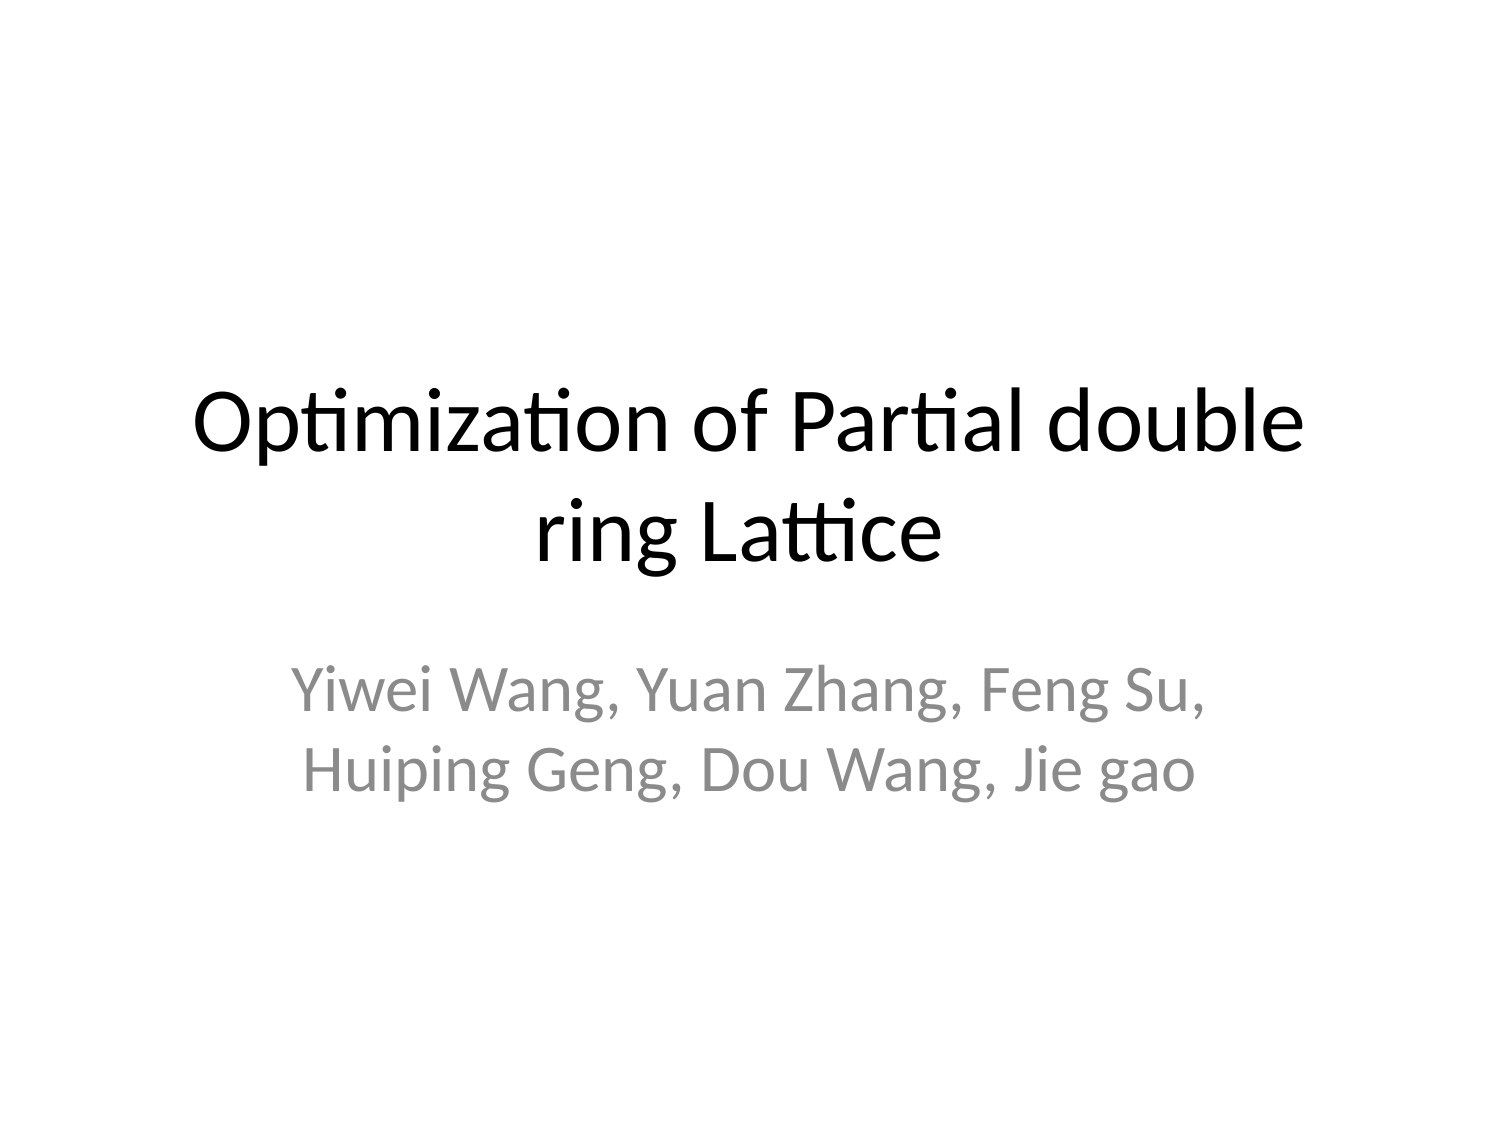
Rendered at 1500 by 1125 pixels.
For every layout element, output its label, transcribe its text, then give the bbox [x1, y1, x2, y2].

title Optimization of Partial double ring Lattice [112, 349, 1388, 591]
subtitle Yiwei Wang, Yuan Zhang, Feng Su, Huiping Geng, Dou Wang, Jie gao [225, 637, 1275, 925]
